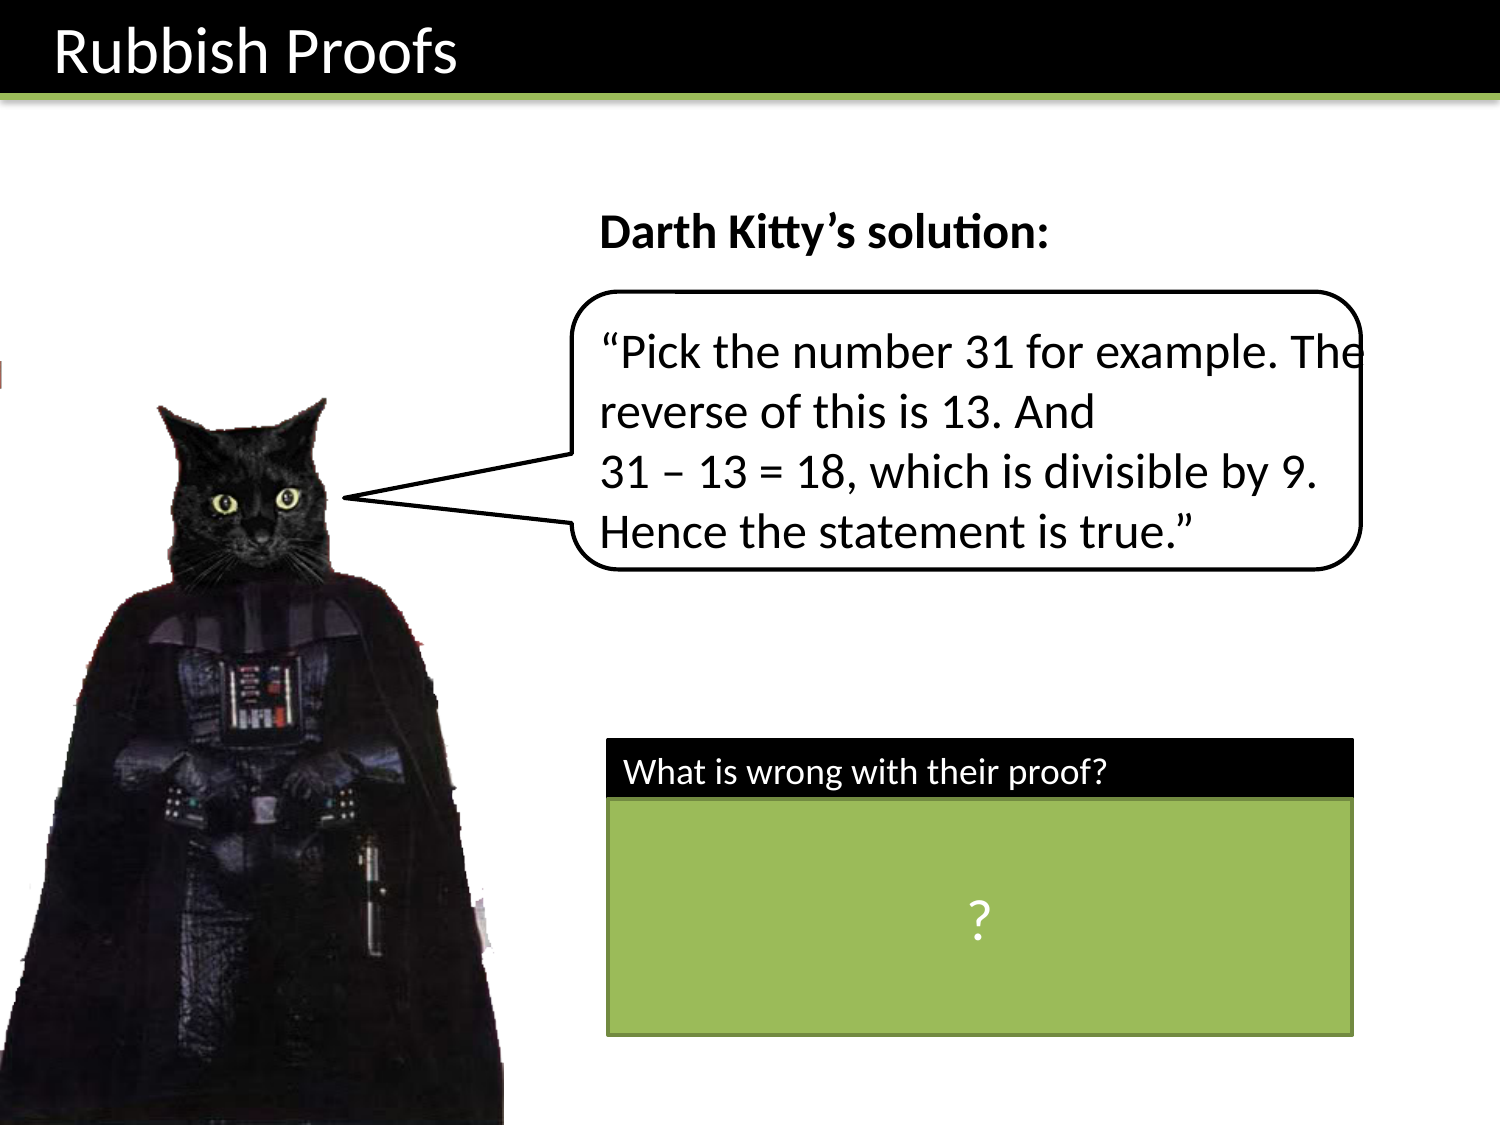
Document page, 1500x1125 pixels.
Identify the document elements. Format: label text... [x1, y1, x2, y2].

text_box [0, 0, 1500, 99]
text_box What is wrong with their proof? [606, 738, 1354, 797]
picture [0, 361, 504, 1125]
text_box Darth Kitty’s solution: “Pick the number 31 for example. The reverse of this is 13. And 31 – 13 = 18, which is divisible by 9. Hence the statement is true.” [584, 190, 1459, 566]
text_box [509, 303, 584, 558]
text_box [595, 566, 1337, 572]
text_box ? [606, 797, 1354, 1037]
